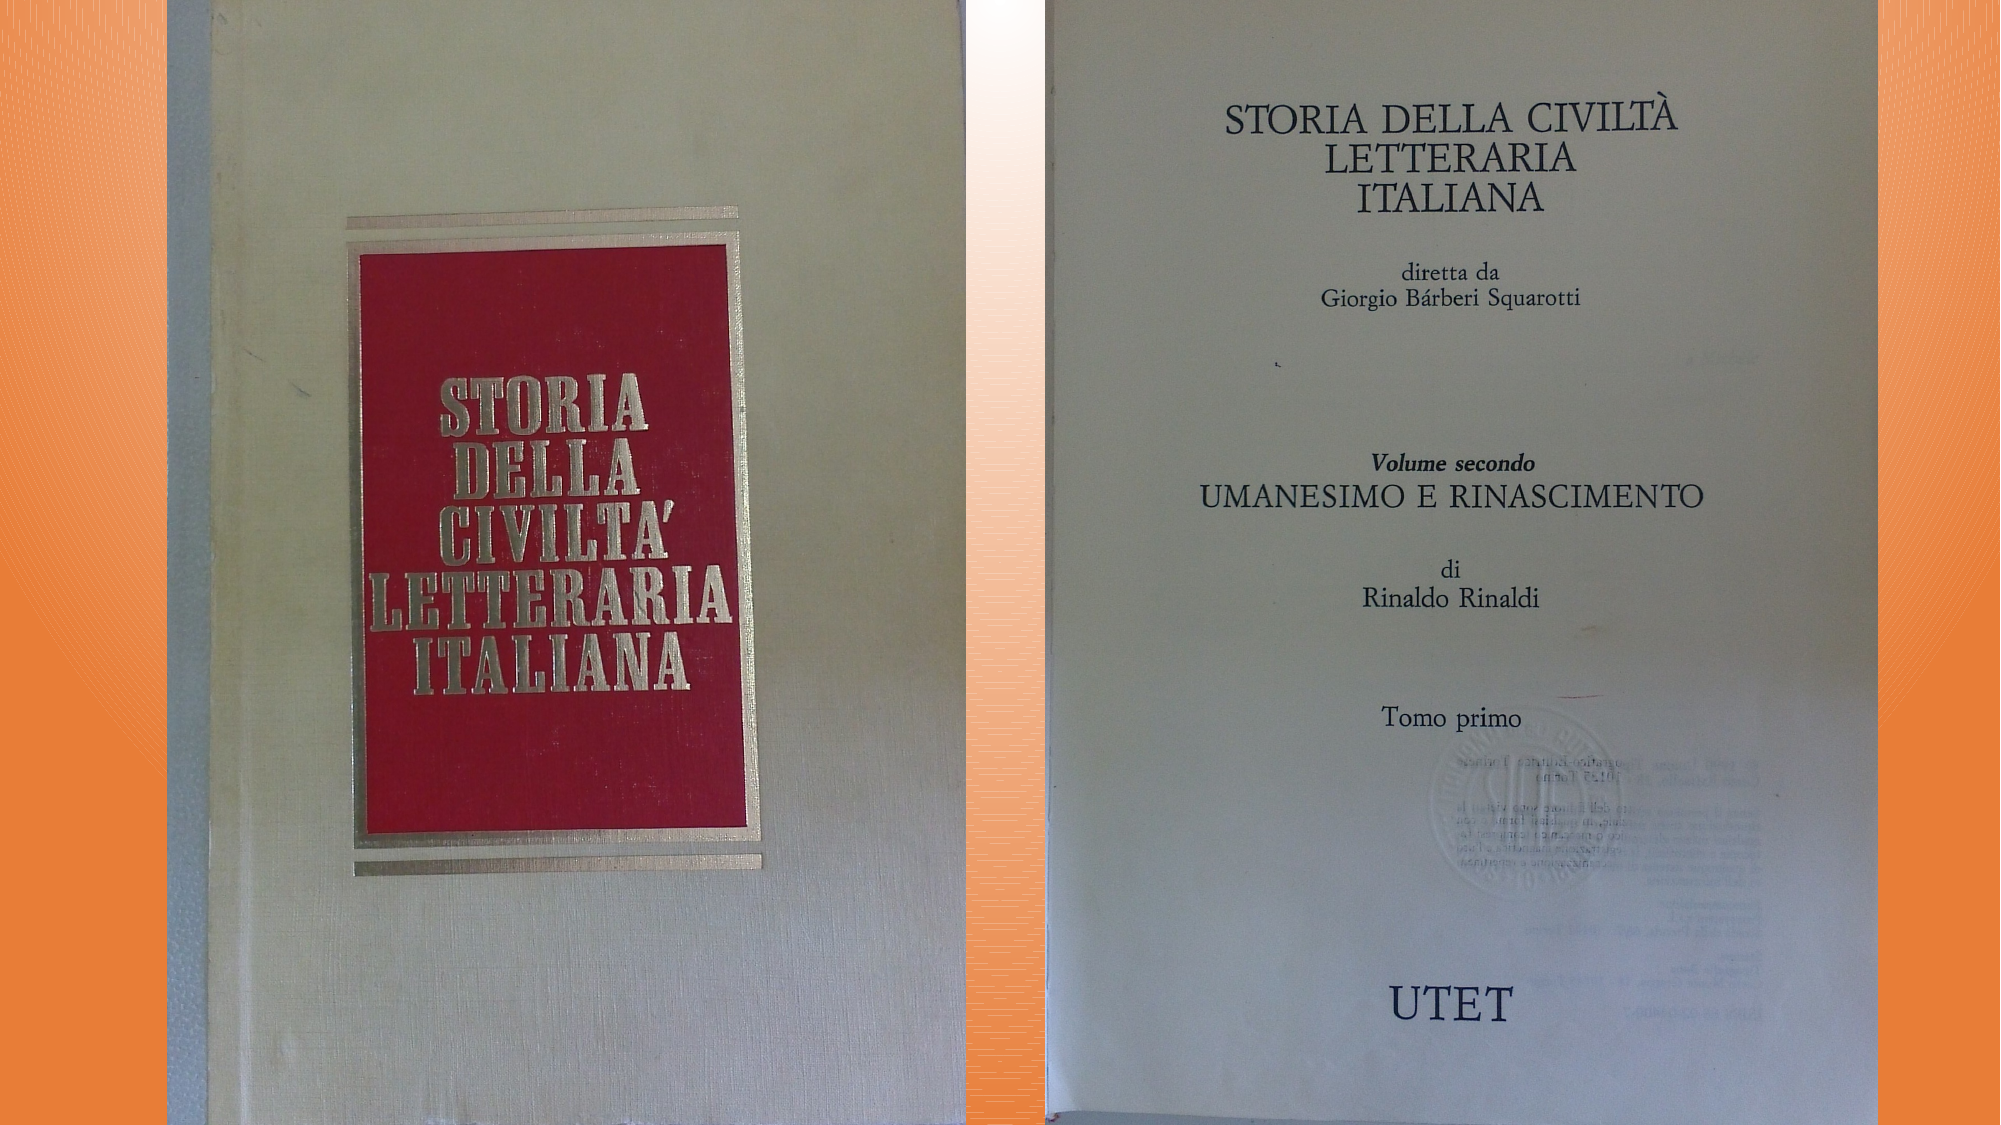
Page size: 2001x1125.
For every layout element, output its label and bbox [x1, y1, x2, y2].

picture [1045, 0, 1878, 1125]
picture [167, 0, 966, 1125]
